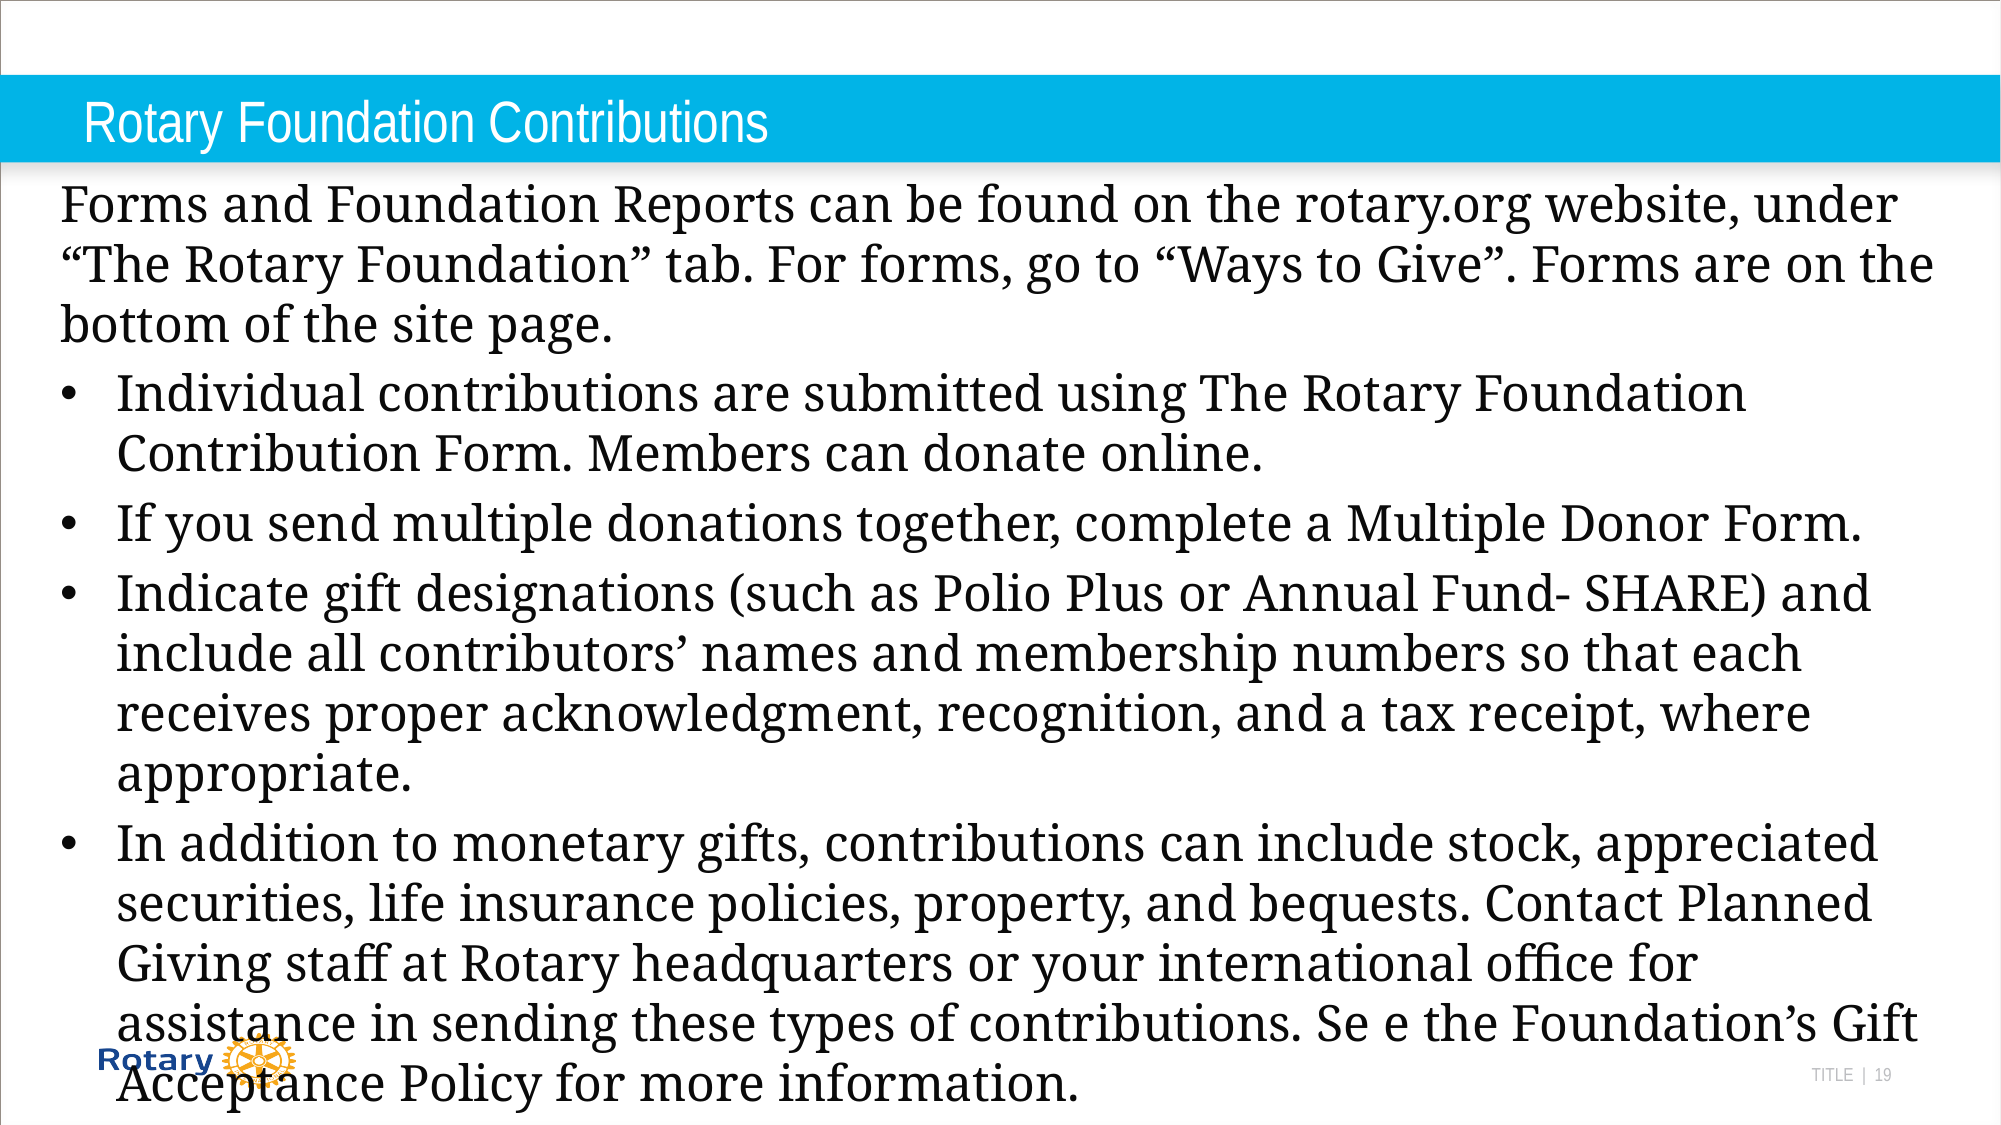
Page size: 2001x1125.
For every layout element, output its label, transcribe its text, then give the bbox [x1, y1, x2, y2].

title Rotary Foundation Contributions [83, 75, 2000, 163]
picture [99, 1050, 296, 1089]
list Forms and Foundation Reports can be found on the rotary.org website, under “The Rotary Foundation” tab. For forms, go to “Ways to Give”. Forms are on the bottom of the site page. Individual contributions are submitted using The Rotary Foundation Contribution Form. Members can donate online. If you send multiple donations together, complete a Multiple Donor Form. Indicate gift designations (such as Polio Plus or Annual Fund- SHARE) and include all contributors’ names and membership numbers so that each receives proper acknowledgment, recognition, and a tax receipt, where appropriate. In addition to monetary gifts, contributions can include stock, appreciated securities, life insurance policies, property, and bequests. Contact Planned Giving staff at Rotary headquarters or your international office for assistance in sending these types of contributions. Se e the Foundation’s Gift Acceptance Policy for more information. [45, 164, 1962, 1050]
